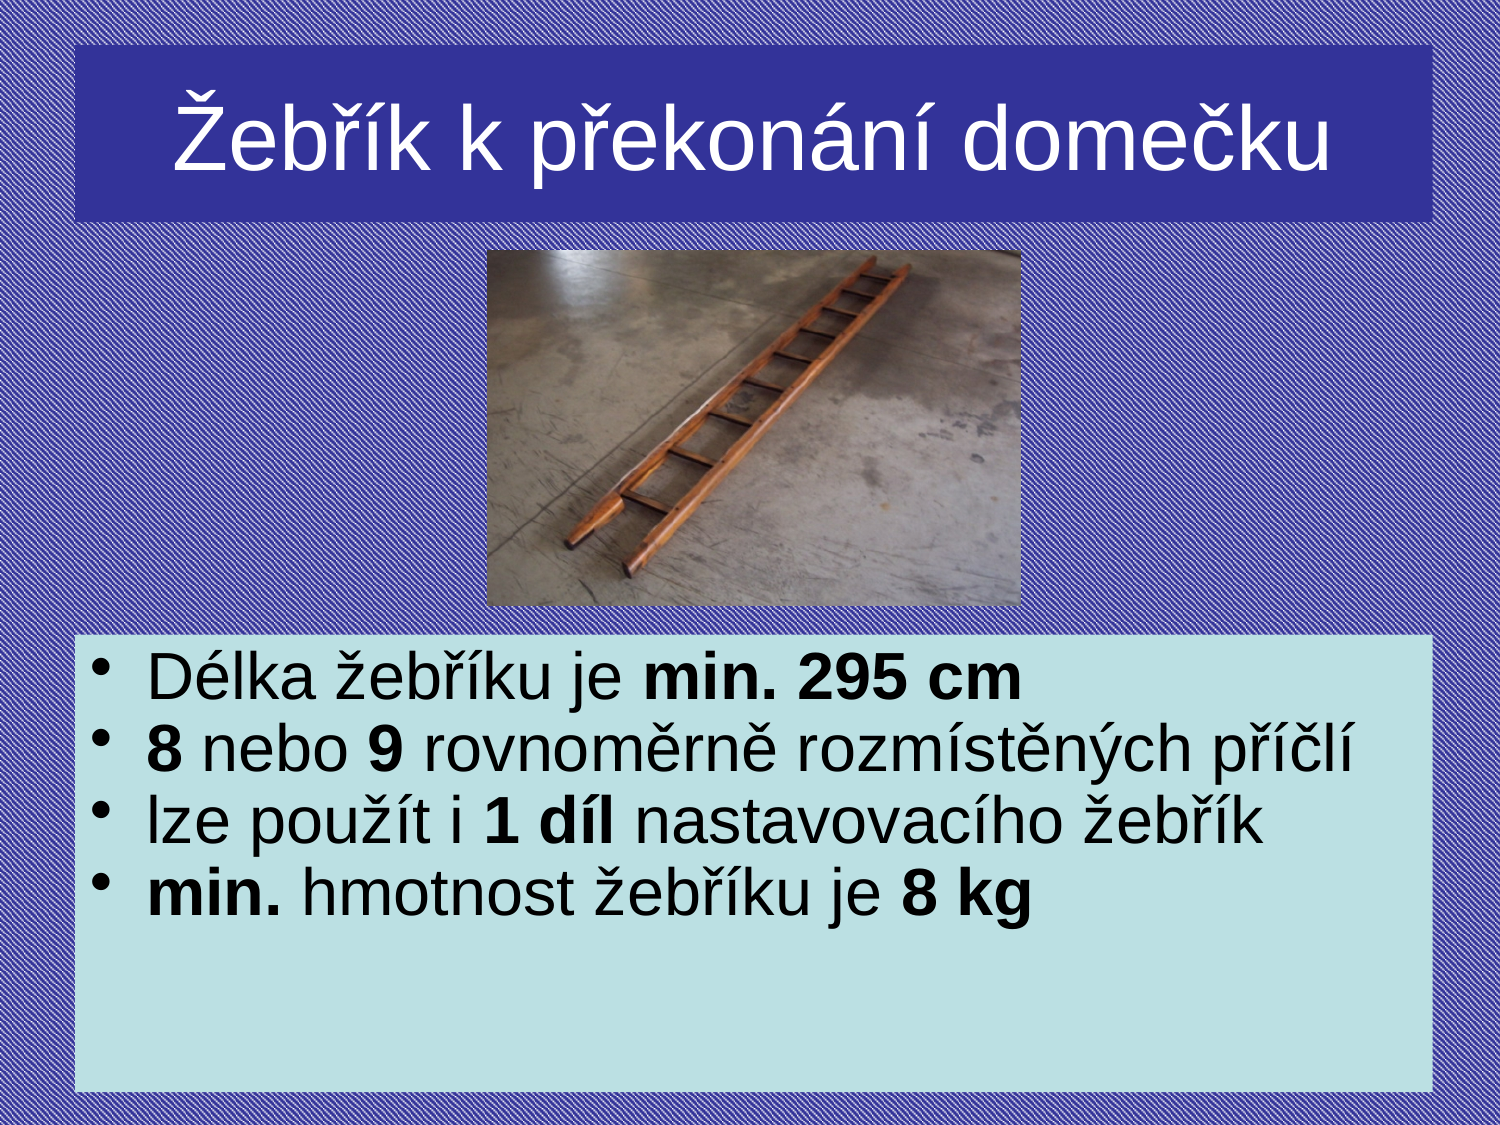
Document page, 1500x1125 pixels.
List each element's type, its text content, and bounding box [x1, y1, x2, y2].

list Délka žebříku je min. 295 cm 8 nebo 9 rovnoměrně rozmístěných příčlí lze použít i 1 díl nastavovacího žebřík min. hmotnost žebříku je 8 kg [74, 634, 1433, 1093]
title Žebřík k překonání domečku [75, 45, 1433, 223]
picture [0, 0, 1500, 1125]
